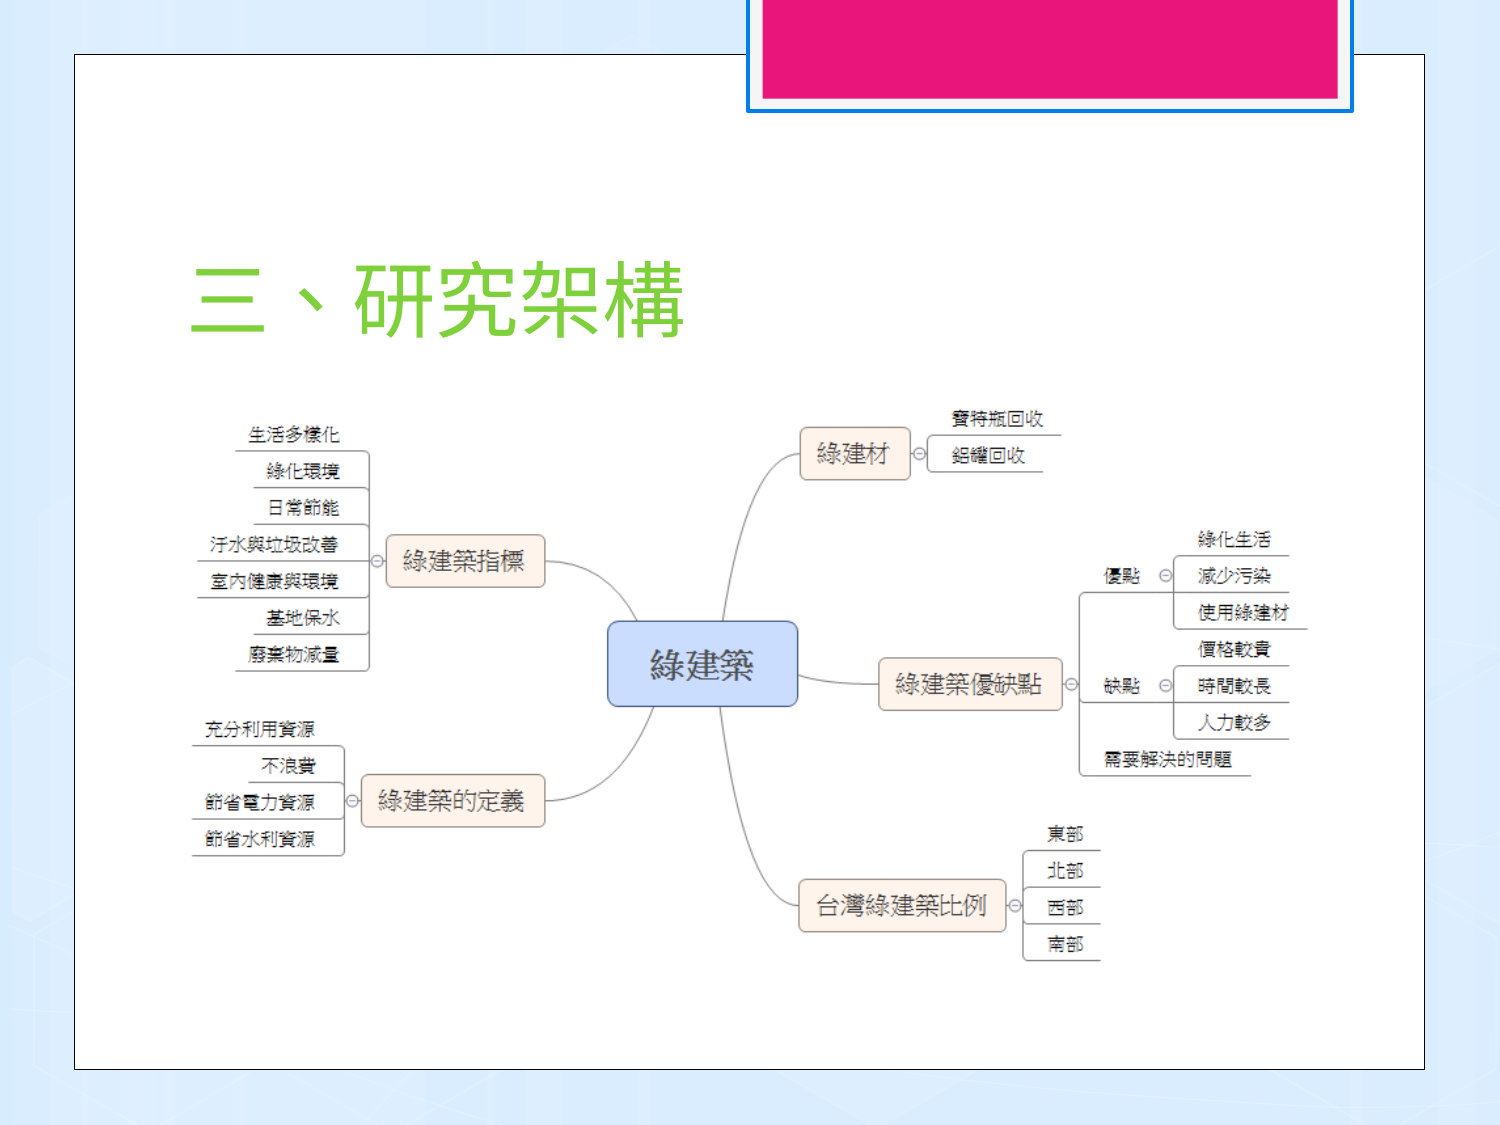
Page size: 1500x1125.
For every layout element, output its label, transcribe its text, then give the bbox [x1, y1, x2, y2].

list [171, 380, 1329, 982]
title 三、研究架構 [171, 168, 1324, 357]
